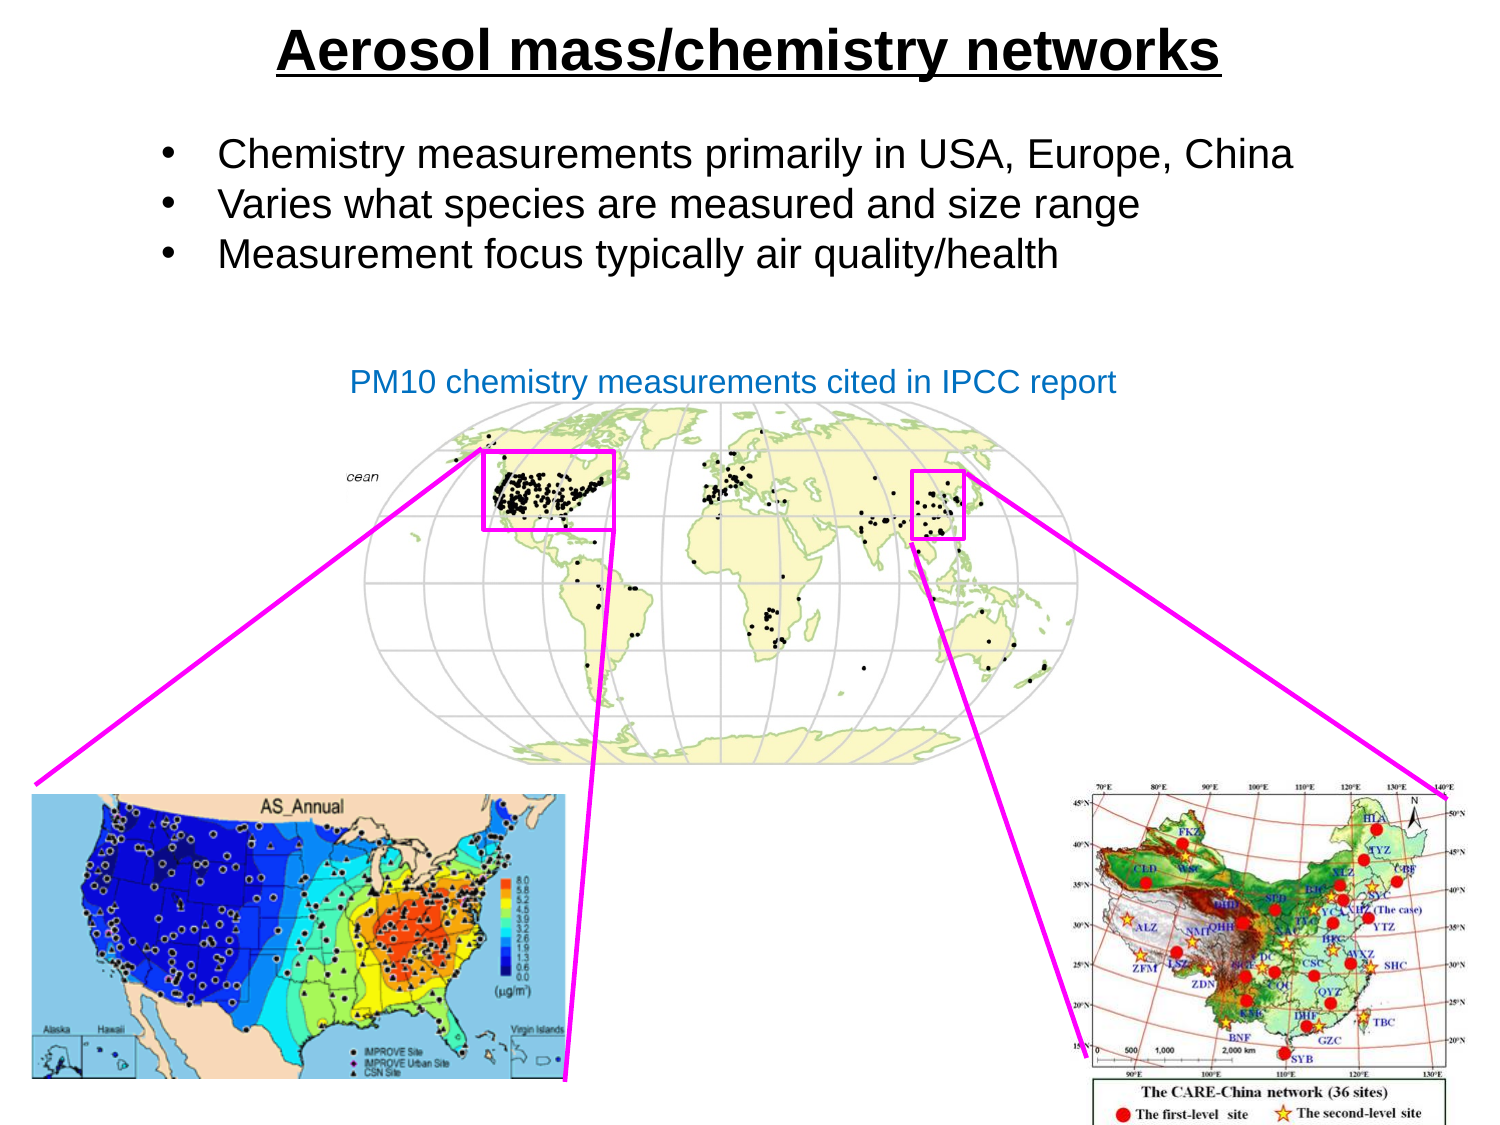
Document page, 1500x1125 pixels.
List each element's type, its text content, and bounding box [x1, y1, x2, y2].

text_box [34, 448, 483, 786]
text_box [564, 528, 615, 1083]
picture [346, 392, 1092, 765]
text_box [966, 473, 1448, 800]
text_box Chemistry measurements primarily in USA, Europe, China Varies what species are measured and size range Measurement focus typically air quality/health [146, 119, 1310, 285]
picture [1070, 772, 1469, 1125]
text_box PM10 chemistry measurements cited in IPCC report [334, 352, 1133, 408]
picture [31, 794, 564, 1080]
text_box Aerosol mass/chemistry networks [260, 4, 1238, 90]
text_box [910, 542, 1087, 1059]
